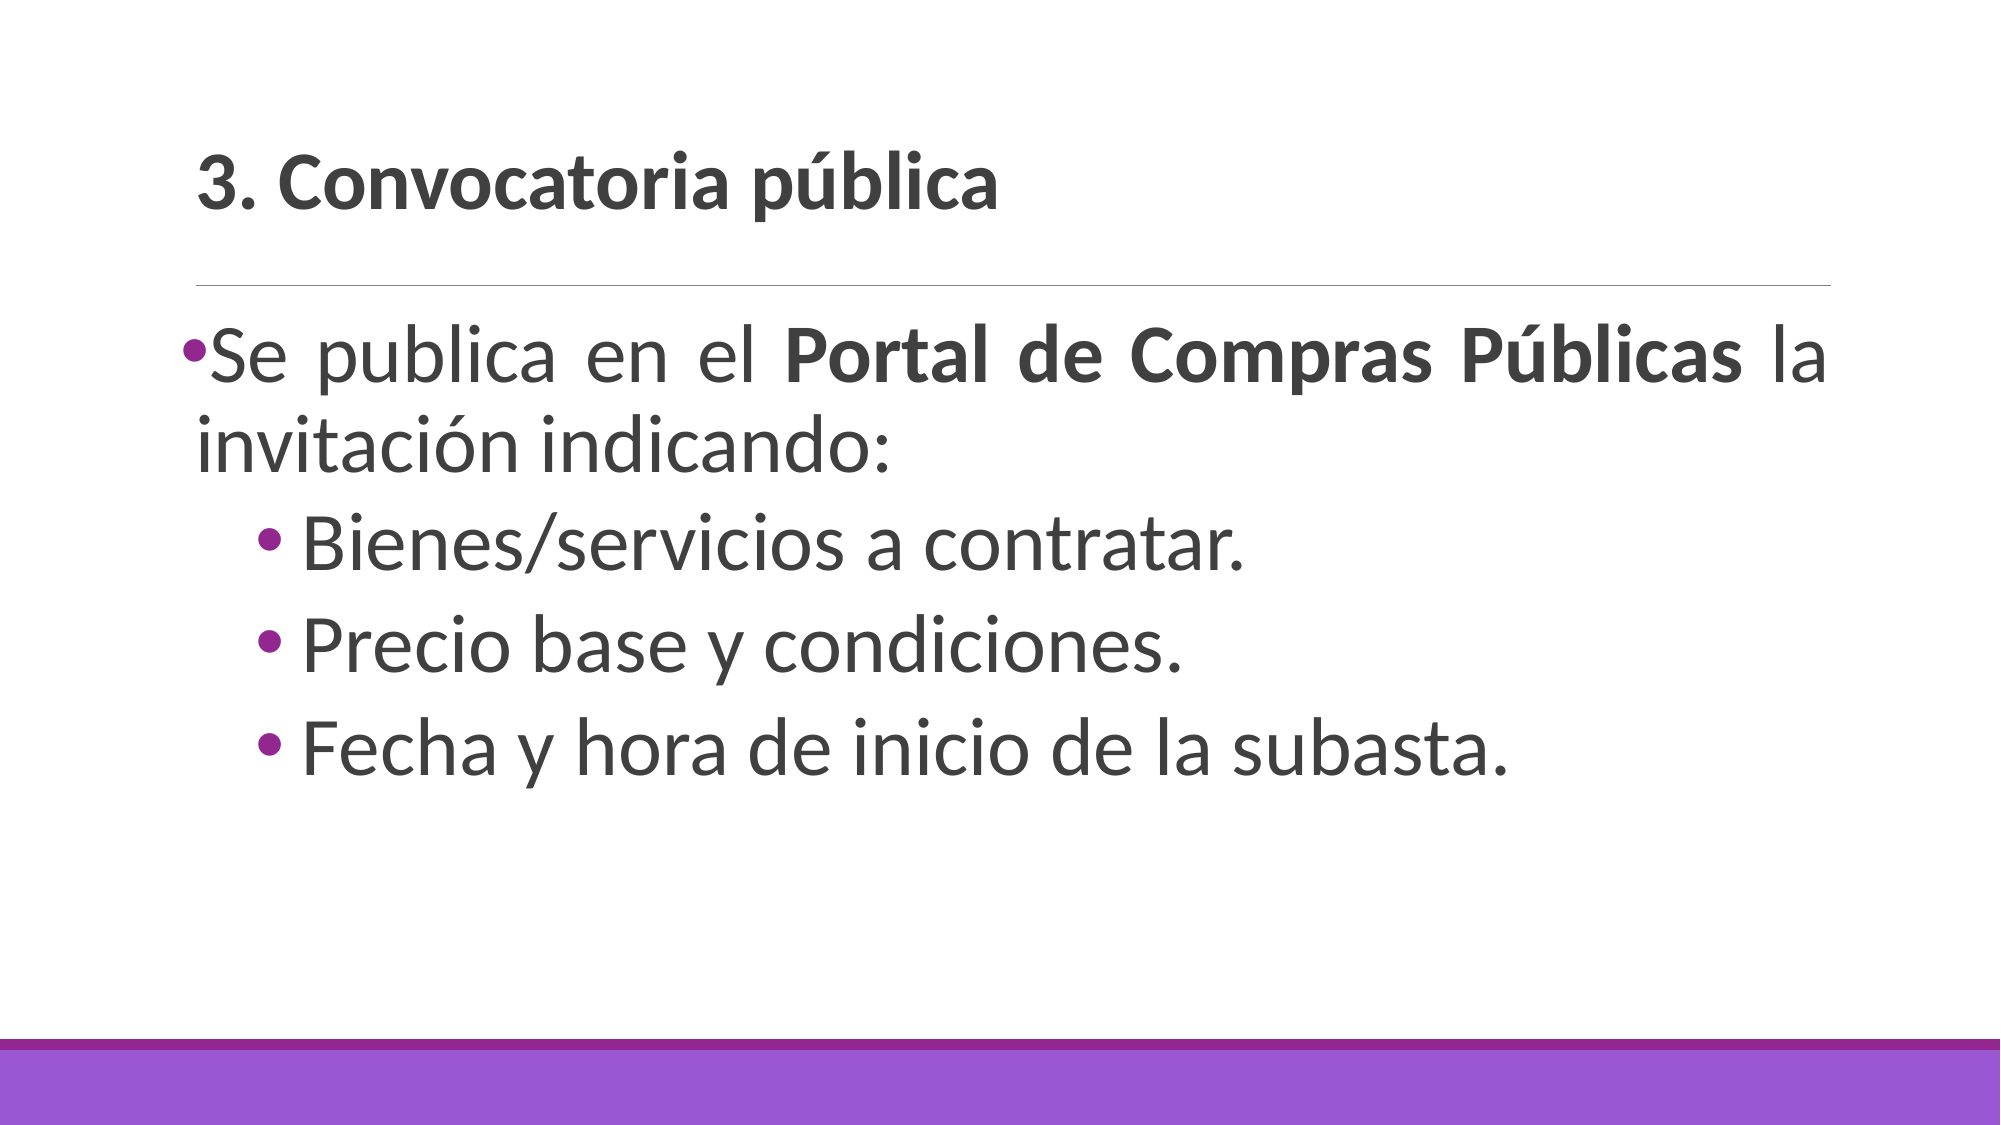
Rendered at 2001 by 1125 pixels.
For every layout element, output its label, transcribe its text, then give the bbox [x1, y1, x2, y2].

title 3. Convocatoria pública [180, 47, 1830, 285]
list Se publica en el Portal de Compras Públicas la invitación indicando: Bienes/servicios a contratar. Precio base y condiciones. Fecha y hora de inicio de la subasta. [180, 302, 1830, 963]
